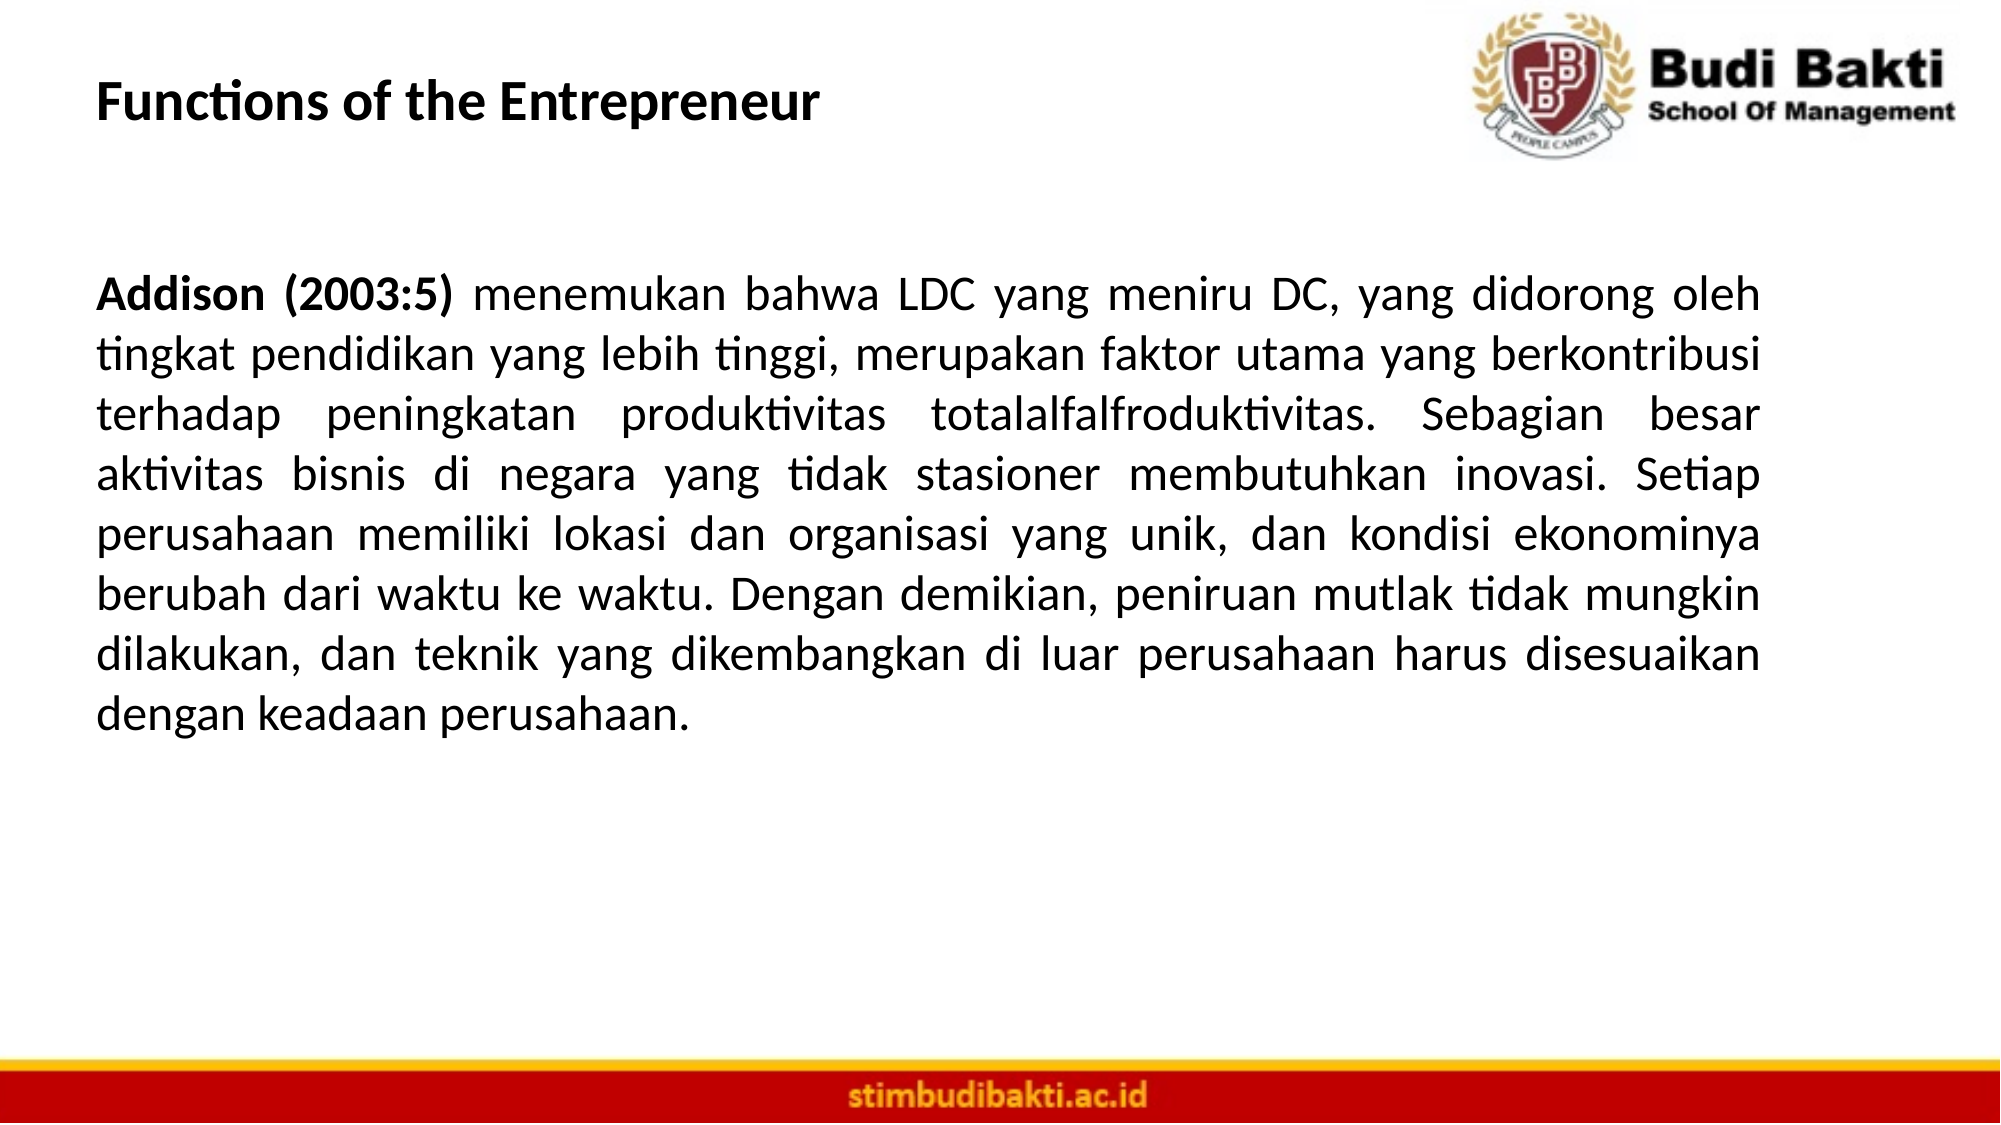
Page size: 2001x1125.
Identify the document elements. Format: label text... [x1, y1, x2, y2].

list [0, 1049, 2000, 1123]
text_box Functions of the Entrepreneur [81, 54, 1118, 140]
text_box Addison (2003:5) menemukan bahwa LDC yang meniru DC, yang didorong oleh tingkat pendidikan yang lebih tinggi, merupakan faktor utama yang berkontribusi terhadap peningkatan produktivitas totalalfalfroduktivitas. Sebagian besar aktivitas bisnis di negara yang tidak stasioner membutuhkan inovasi. Setiap perusahaan memiliki lokasi dan organisasi yang unik, dan kondisi ekonominya berubah dari waktu ke waktu. Dengan demikian, peniruan mutlak tidak mungkin dilakukan, dan teknik yang dikembangkan di luar perusahaan harus disesuaikan dengan keadaan perusahaan. [81, 252, 1777, 748]
picture [1424, 0, 1960, 218]
